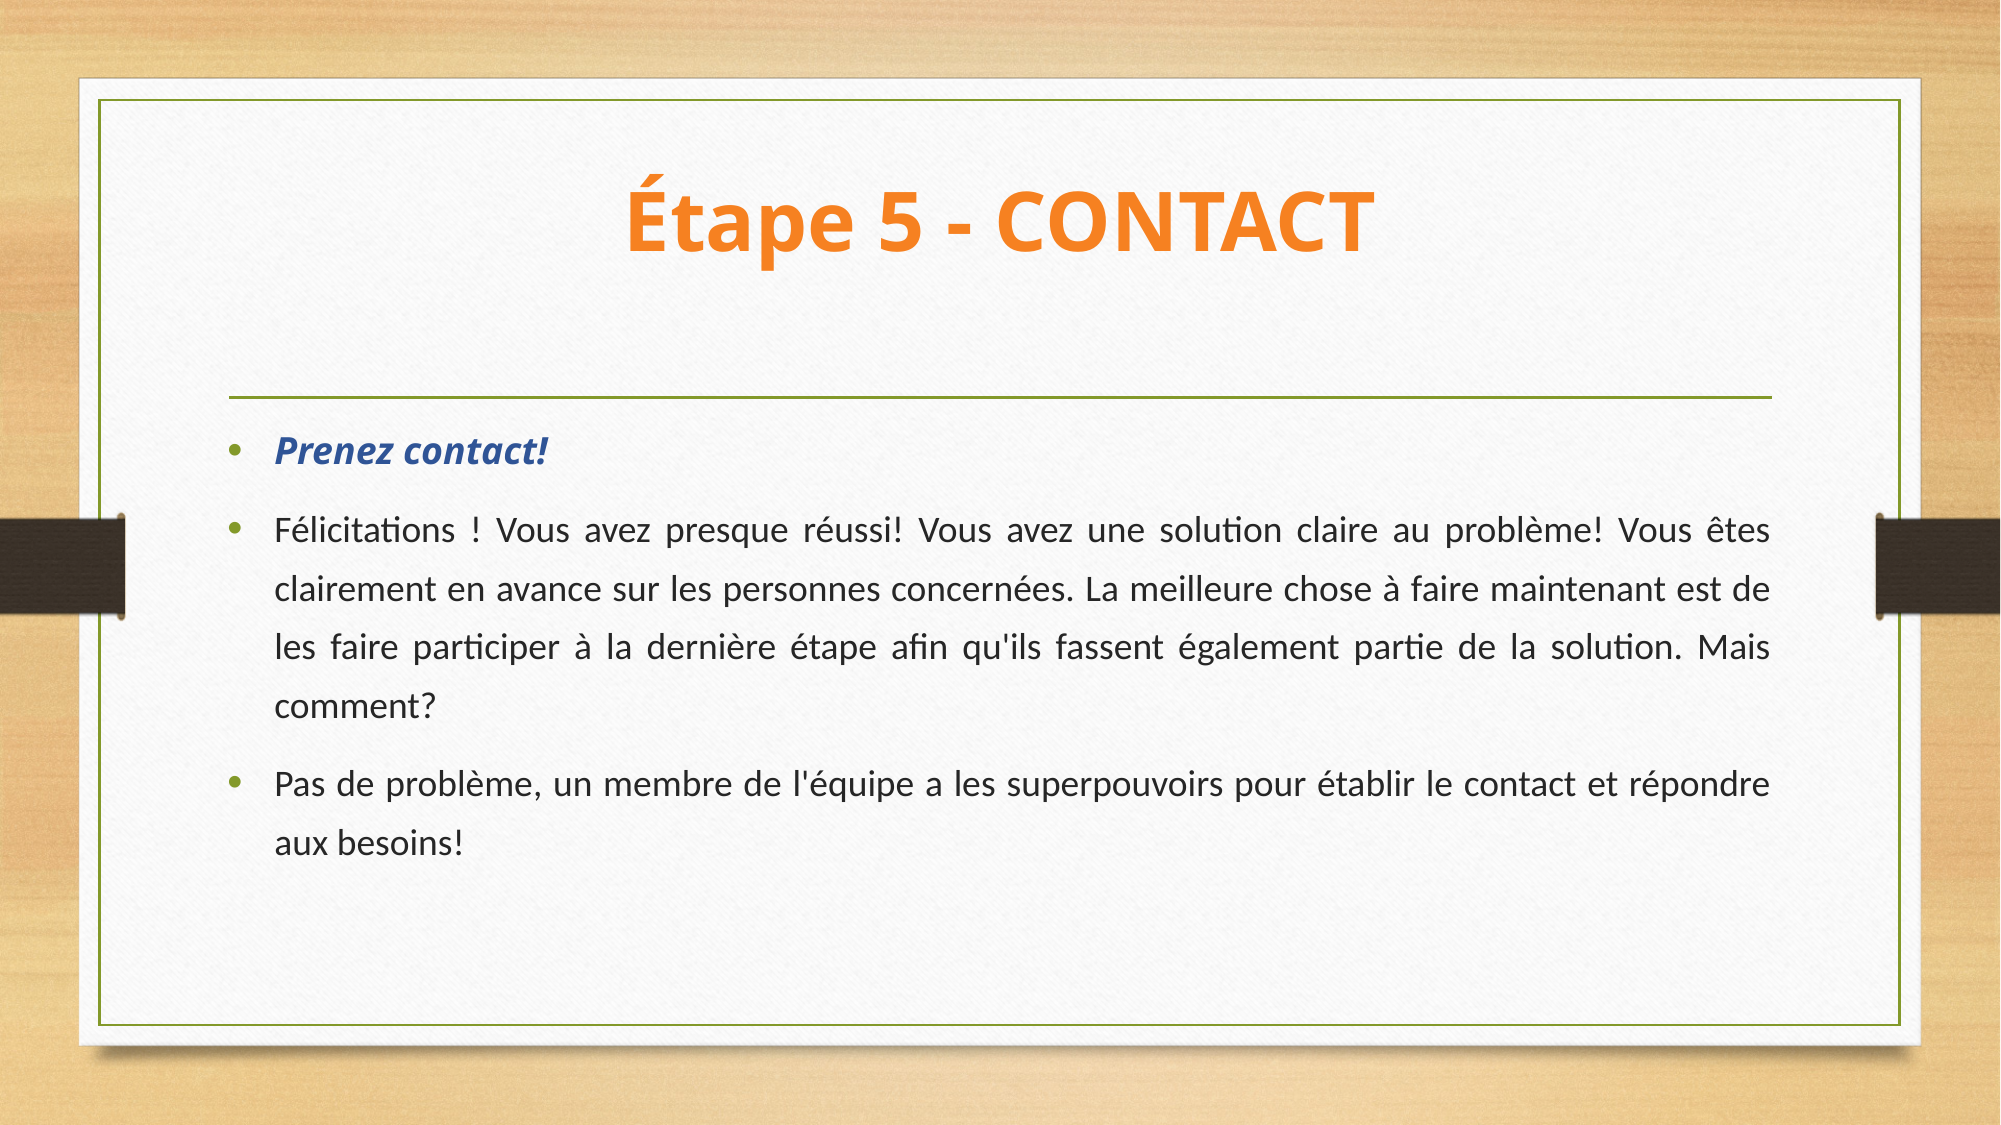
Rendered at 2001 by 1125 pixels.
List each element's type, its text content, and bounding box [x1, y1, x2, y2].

title Étape 5 - CONTACT [212, 161, 1788, 375]
picture [0, 0, 2001, 1125]
list Prenez contact! Félicitations ! Vous avez presque réussi! Vous avez une solution claire au problème! Vous êtes clairement en avance sur les personnes concernées. La meilleure chose à faire maintenant est de les faire participer à la dernière étape afin qu'ils fassent également partie de la solution. Mais comment? Pas de problème, un membre de l'équipe a les superpouvoirs pour établir le contact et répondre aux besoins! [212, 419, 1788, 964]
